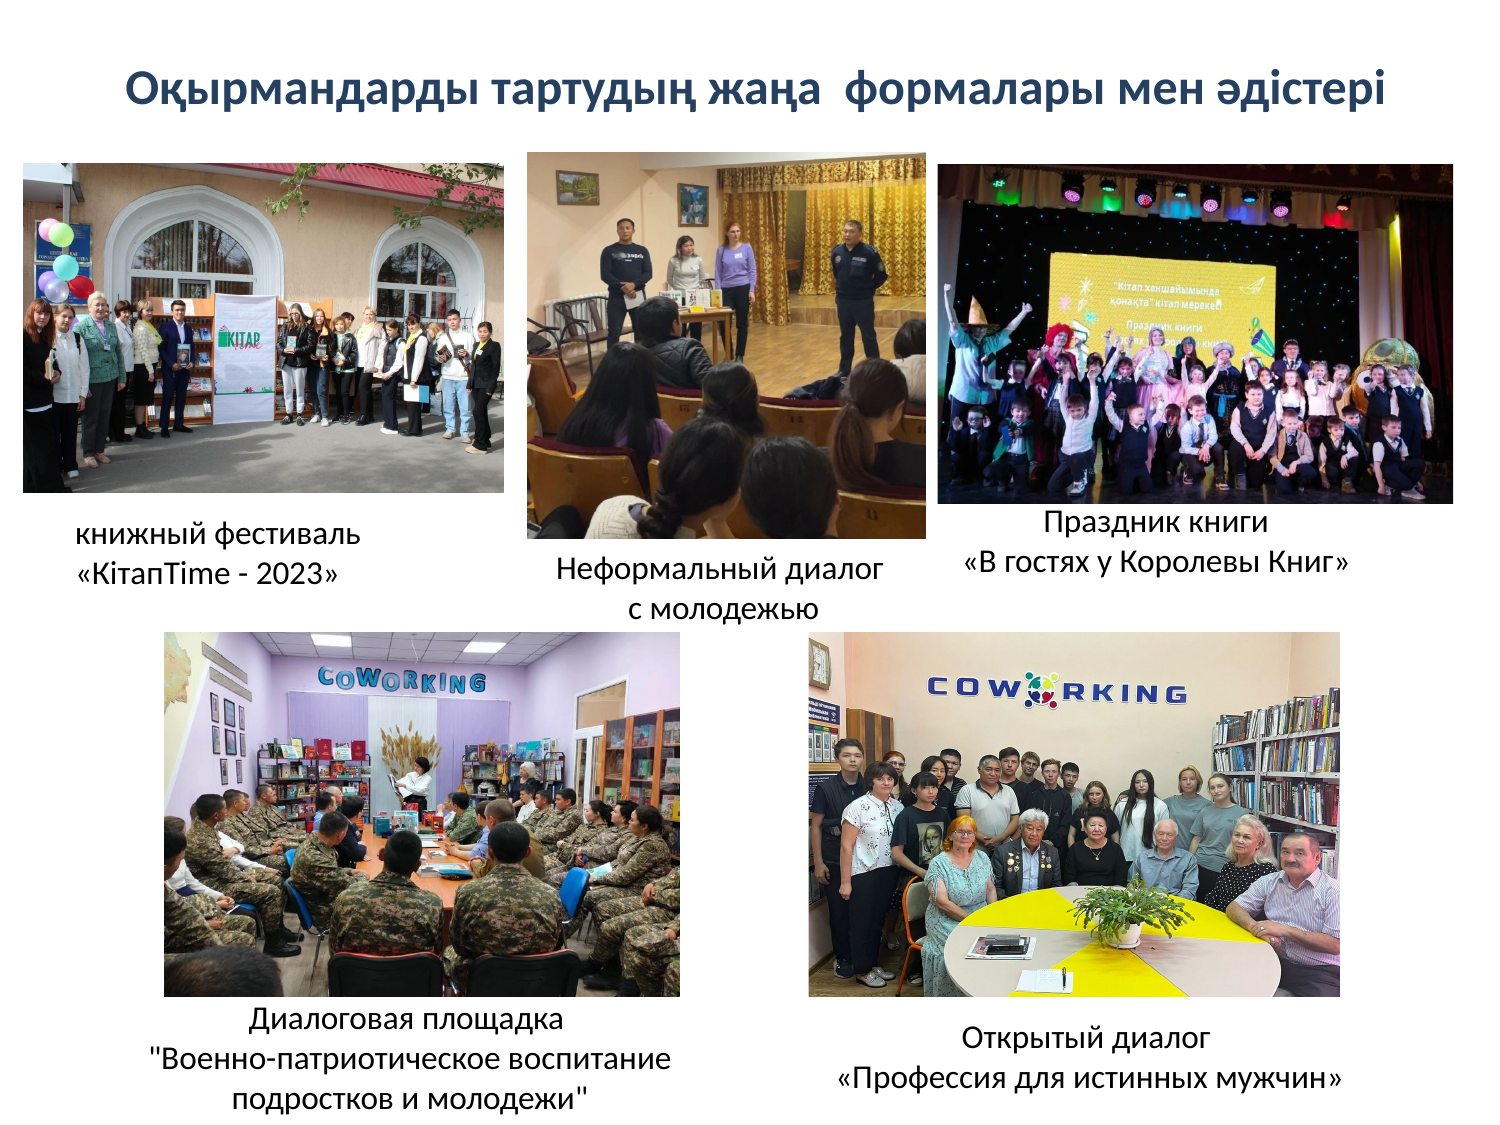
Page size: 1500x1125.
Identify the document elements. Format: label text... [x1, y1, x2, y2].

picture [808, 632, 1340, 997]
text_box Диалоговая площадка "Военно-патриотическое воспитание подростков и молодежи" [82, 988, 739, 1124]
picture [163, 632, 680, 997]
text_box книжный фестиваль «КітапTime - 2023» [60, 503, 384, 599]
text_box Открытый диалог «Профессия для истинных мужчин» [714, 1007, 1465, 1103]
text_box Праздник книги «В гостях у Королевы Книг» [785, 492, 1500, 587]
text_box Неформальный диалог с молодежью [541, 548, 907, 634]
picture [527, 152, 927, 540]
picture [937, 163, 1454, 505]
picture [23, 163, 505, 493]
text_box Оқырмандарды тартудың жаңа формалары мен әдістері [81, 46, 1430, 122]
